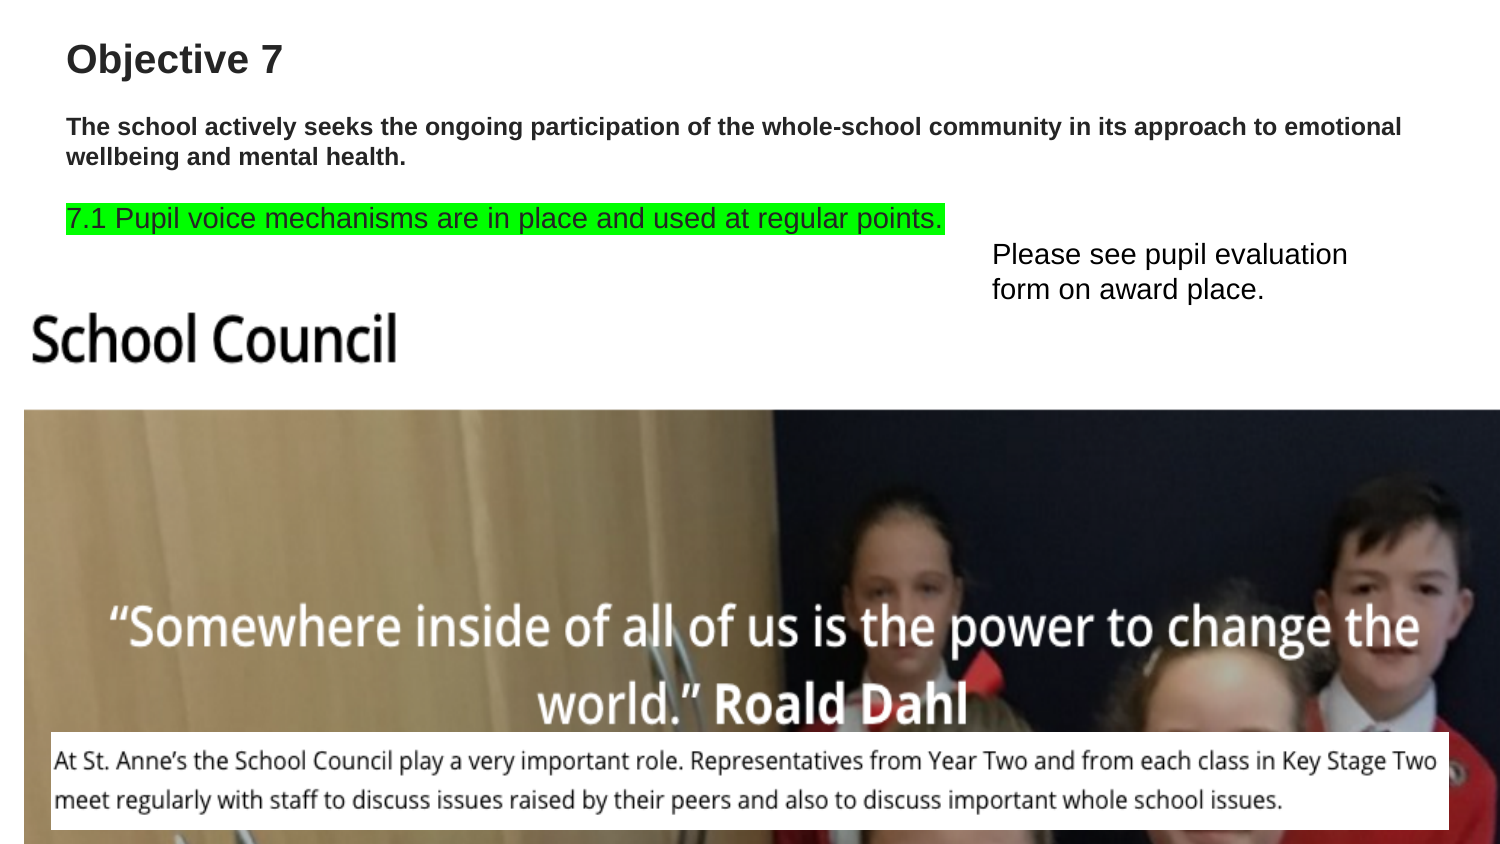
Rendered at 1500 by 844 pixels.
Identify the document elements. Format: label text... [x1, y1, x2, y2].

text_box Please see pupil evaluation form on award place. [977, 220, 1410, 267]
picture [24, 268, 1500, 844]
title Objective 7 The school actively seeks the ongoing participation of the whole-school community in its approach to emotional wellbeing and mental health. 7.1 Pupil voice mechanisms are in place and used at regular points. [51, 17, 1449, 112]
